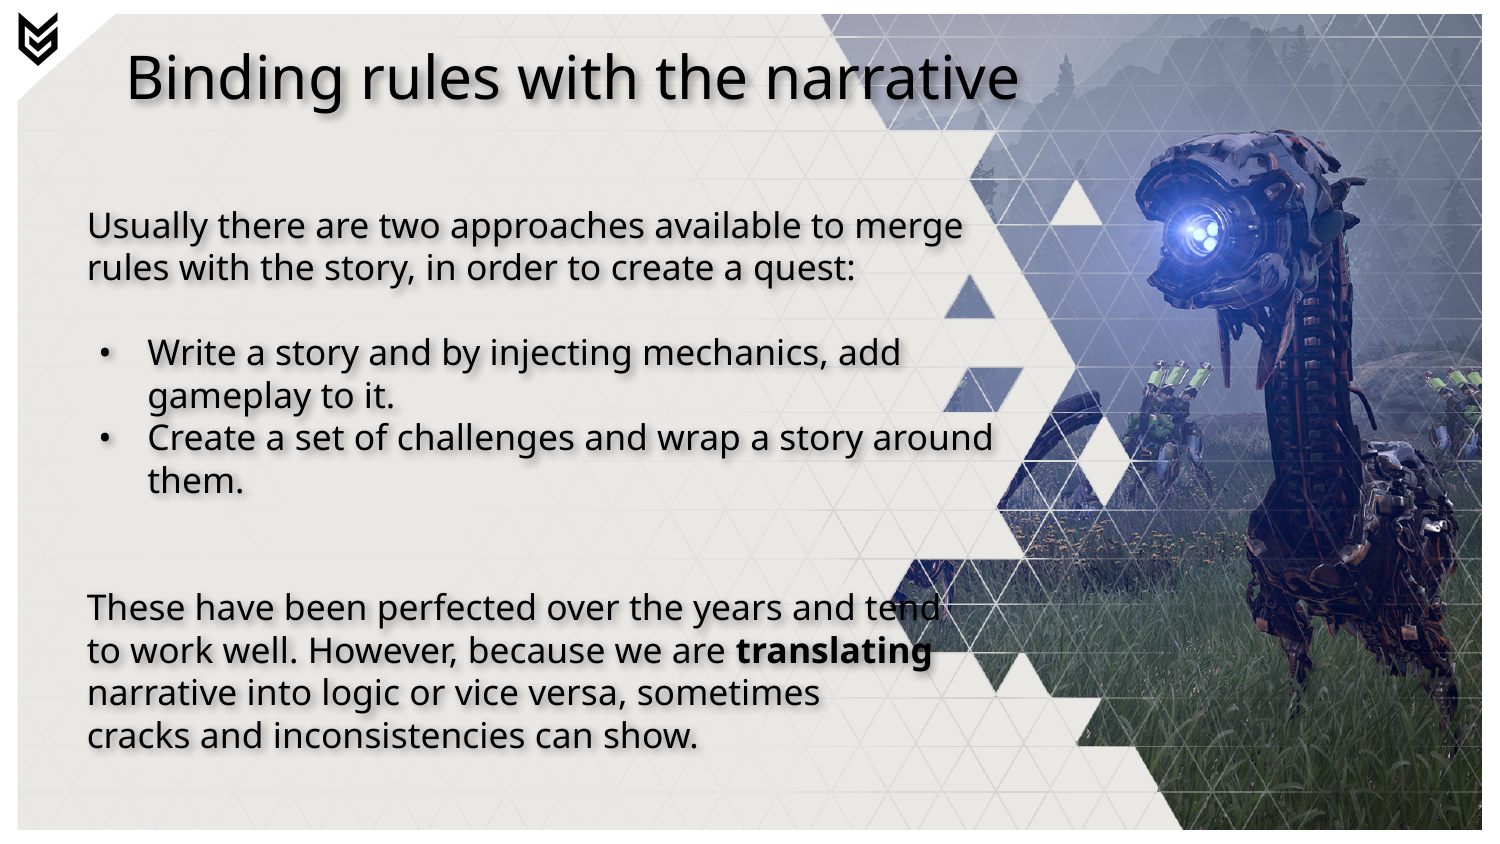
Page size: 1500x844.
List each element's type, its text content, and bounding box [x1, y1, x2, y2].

title Binding rules with the narrative [113, 32, 1423, 174]
list Usually there are two approaches available to merge rules with the story, in order to create a quest: Write a story and by injecting mechanics, add gameplay to it. Create a set of challenges and wrap a story around them. These have been perfected over the years and tend to work well. However, because we are translating narrative into logic or vice versa, sometimes cracks and inconsistencies can show. [75, 196, 1063, 754]
picture [0, 0, 1500, 844]
